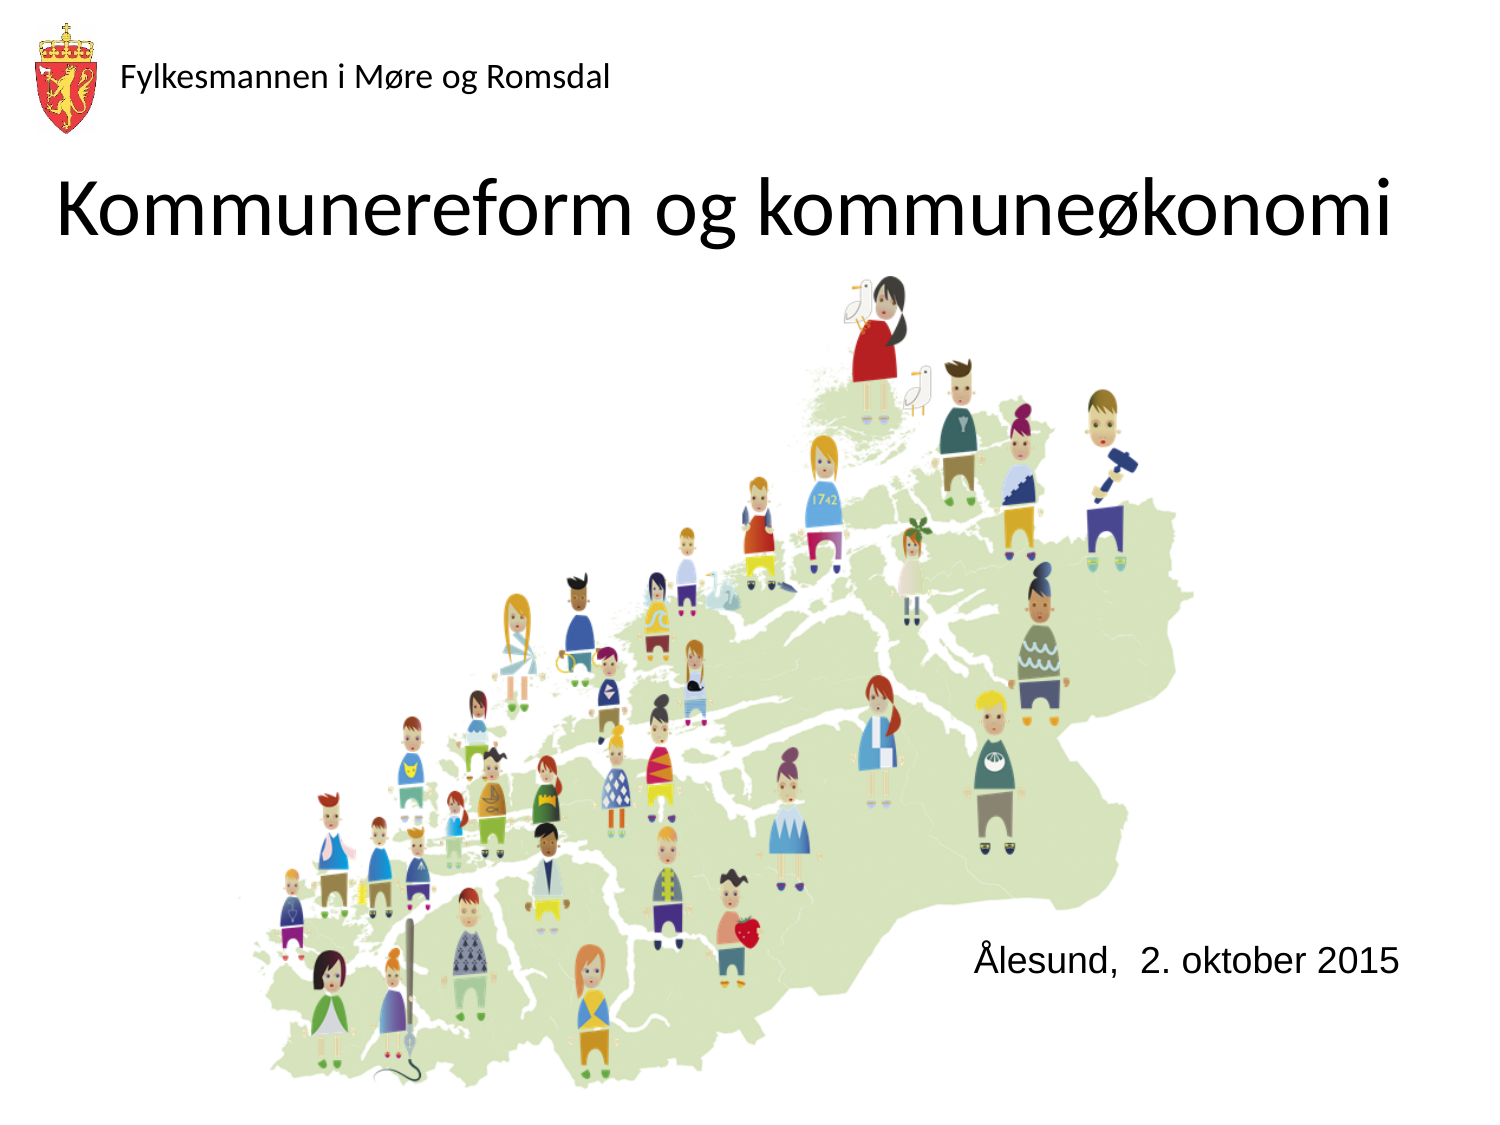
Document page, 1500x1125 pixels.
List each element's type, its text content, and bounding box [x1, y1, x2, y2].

text_box Ålesund, 2. oktober 2015 [1238, 928, 1420, 1034]
picture [35, 23, 97, 134]
title Kommunereform og kommuneøkonomi [41, 137, 1447, 268]
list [218, 262, 1235, 1099]
